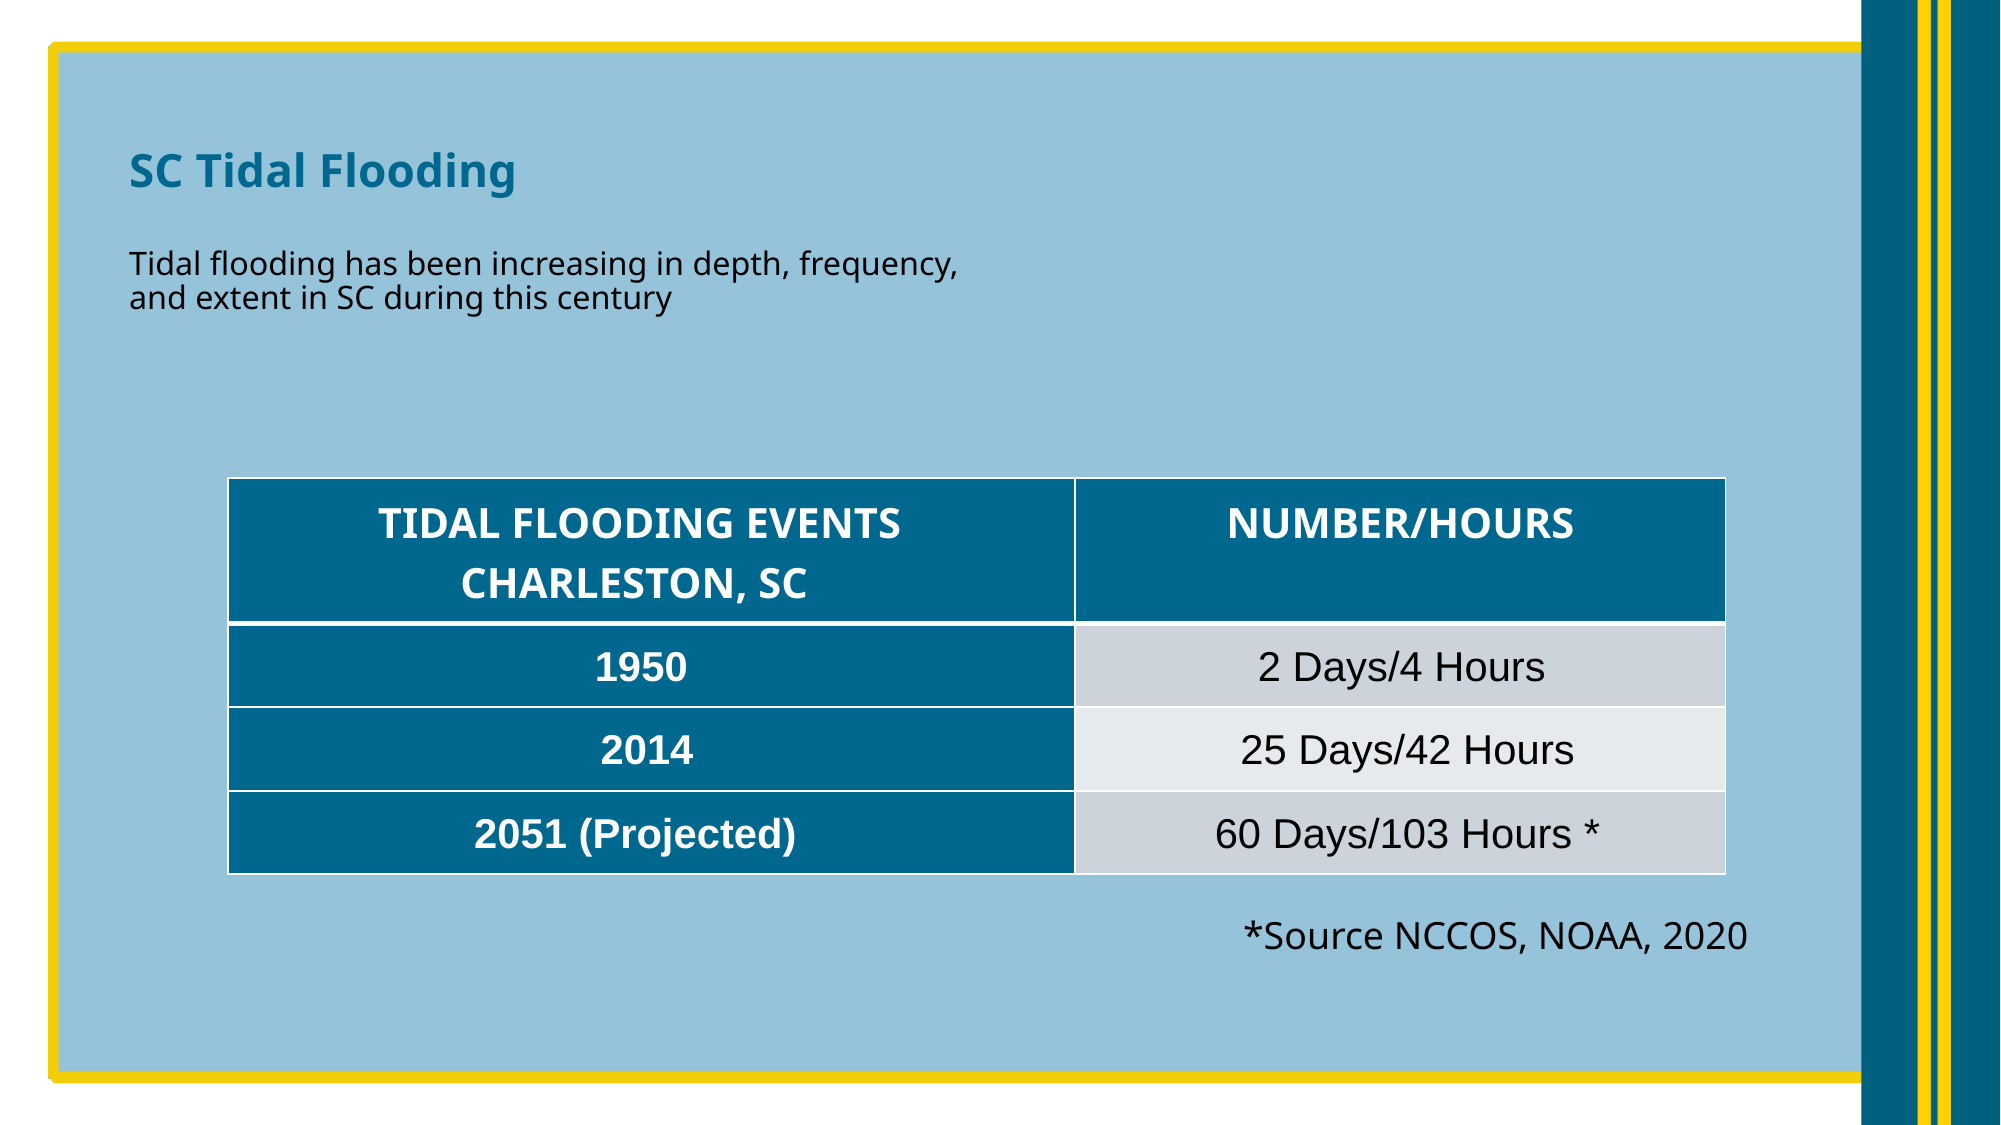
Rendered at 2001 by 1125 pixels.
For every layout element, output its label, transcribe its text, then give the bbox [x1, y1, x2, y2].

table_cell 2014 [229, 708, 1074, 790]
text_box *Source NCCOS, NOAA, 2020 [1228, 904, 1764, 964]
picture [0, 0, 1861, 1125]
table_header Number/hours [1076, 479, 1725, 621]
table_cell 2 Days/4 Hours [1076, 626, 1725, 706]
table_cell 2051 (Projected) [229, 792, 1074, 873]
table_header TIDAL FLOODING EVENTS Charleston, SC [229, 479, 1074, 621]
table_cell 1950 [229, 626, 1074, 706]
picture [1938, 0, 1950, 1125]
picture [1918, 0, 1931, 1125]
table_cell 60 Days/103 Hours * [1076, 792, 1725, 873]
table_cell 25 Days/42 Hours [1076, 708, 1725, 790]
title SC Tidal Flooding Tidal flooding has been increasing in depth, frequency, and extent in SC during this century [114, 89, 1840, 366]
